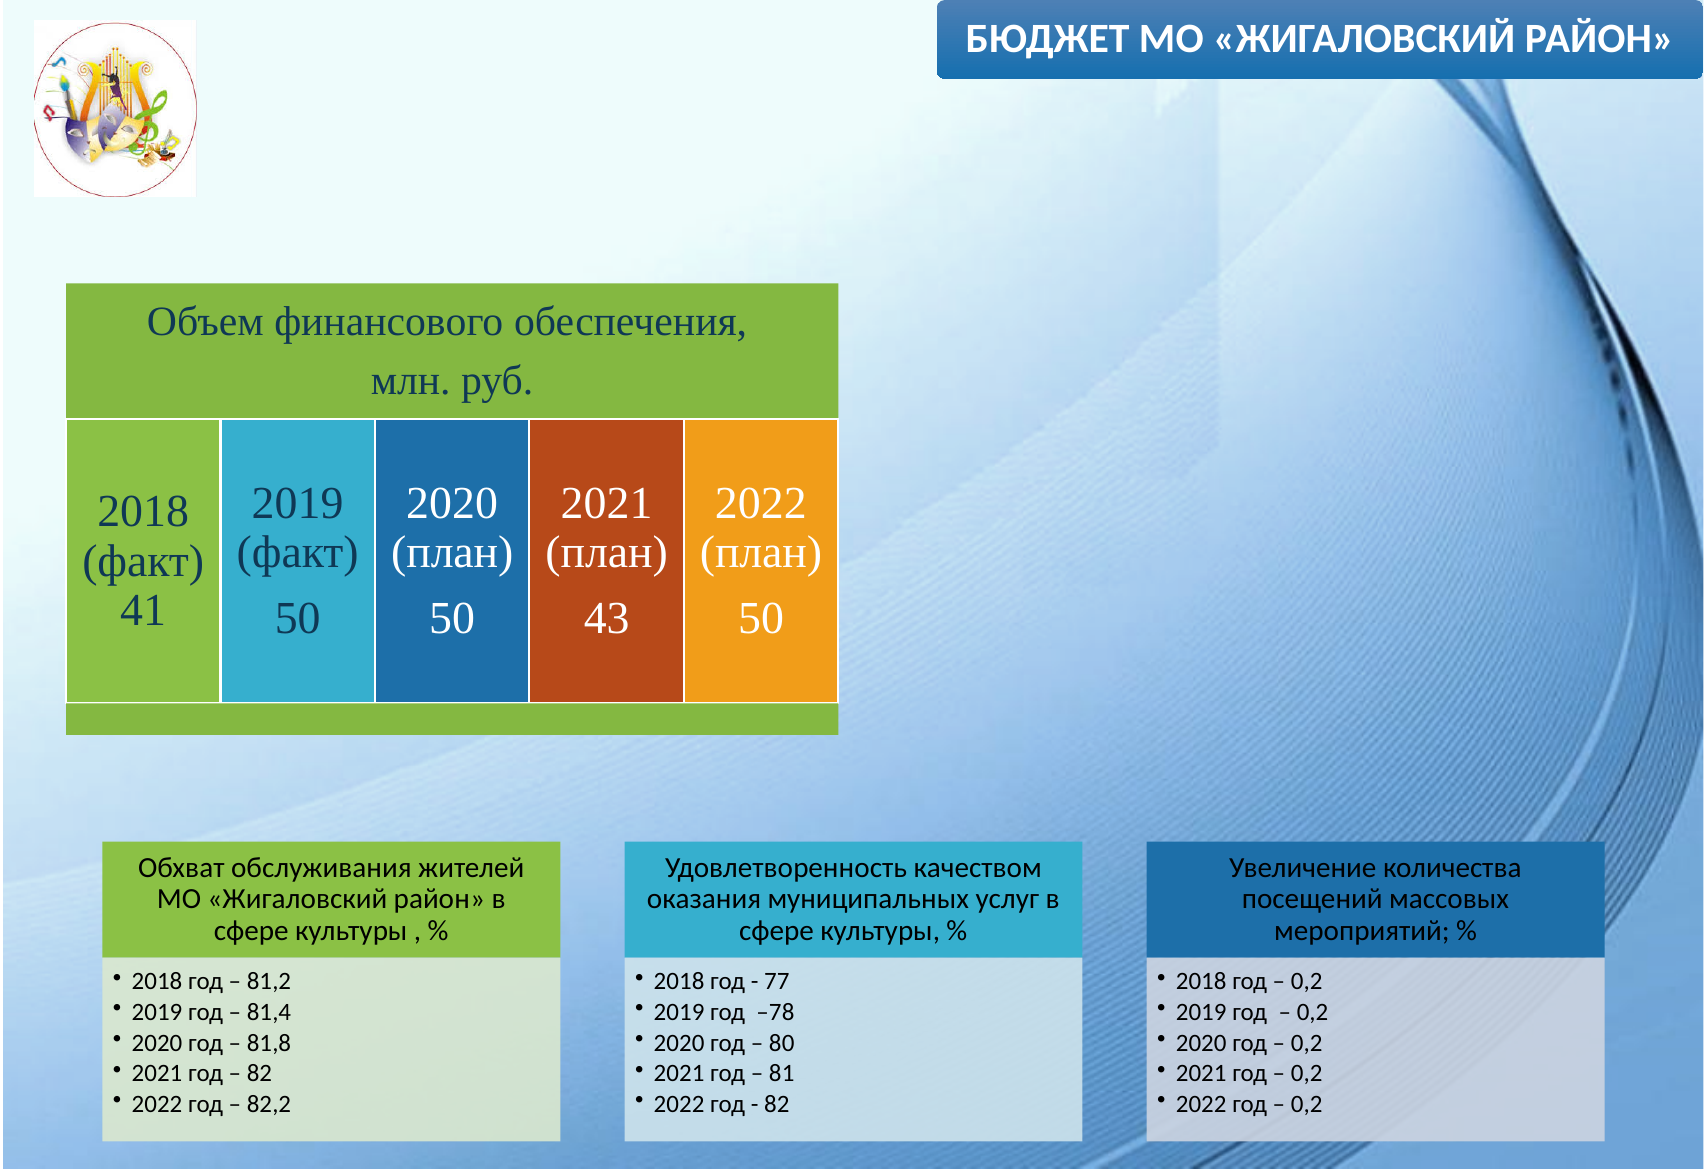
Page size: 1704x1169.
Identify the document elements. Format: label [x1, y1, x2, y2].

text_box [65, 283, 839, 735]
text_box [936, 0, 1704, 79]
chart [53, 34, 1702, 1169]
picture [3, 0, 936, 1169]
text_box [101, 838, 1605, 1145]
